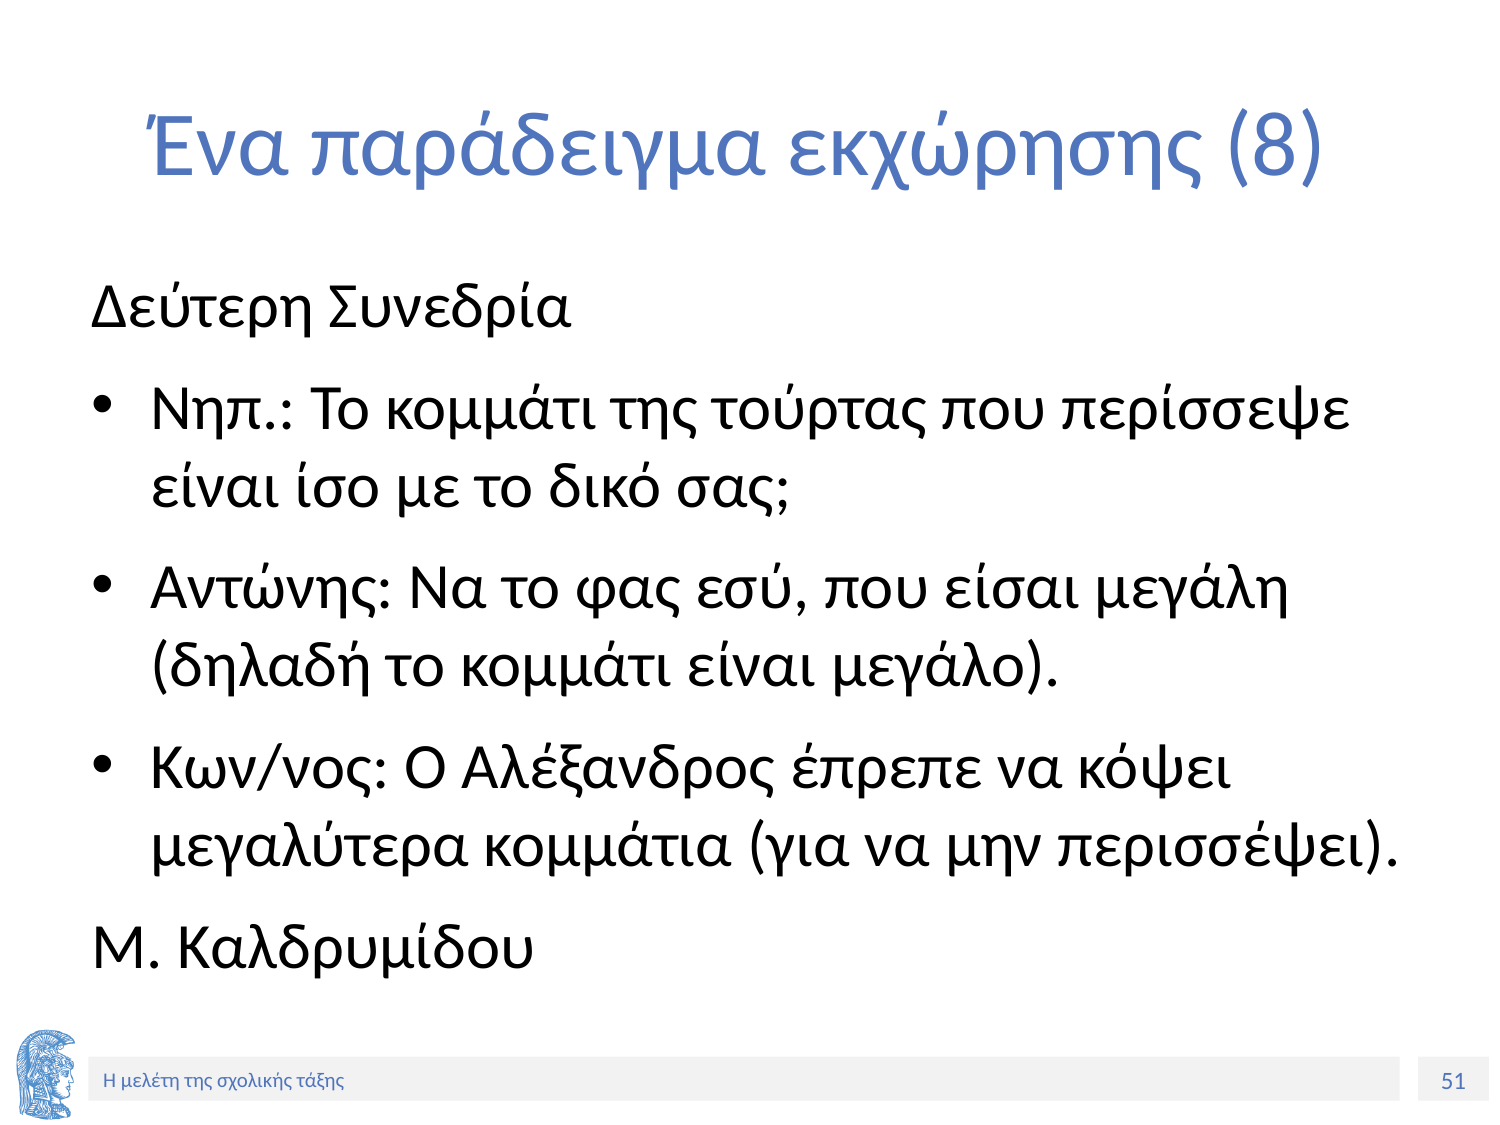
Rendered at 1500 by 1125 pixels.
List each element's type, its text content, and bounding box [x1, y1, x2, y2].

title Ένα παράδειγμα εκχώρησης (8) [75, 45, 1425, 233]
picture [9, 1026, 81, 1120]
list Δεύτερη Συνεδρία Νηπ.: Το κομμάτι της τούρτας που περίσσεψε είναι ίσο με το δικό σας; Αντώνης: Να το φας εσύ, που είσαι μεγάλη (δηλαδή το κομμάτι είναι μεγάλο). Κων/νος: Ο Αλέξανδρος έπρεπε να κόψει μεγαλύτερα κομμάτια (για να μην περισσέψει). Μ. Καλδρυμίδου [76, 255, 1427, 998]
